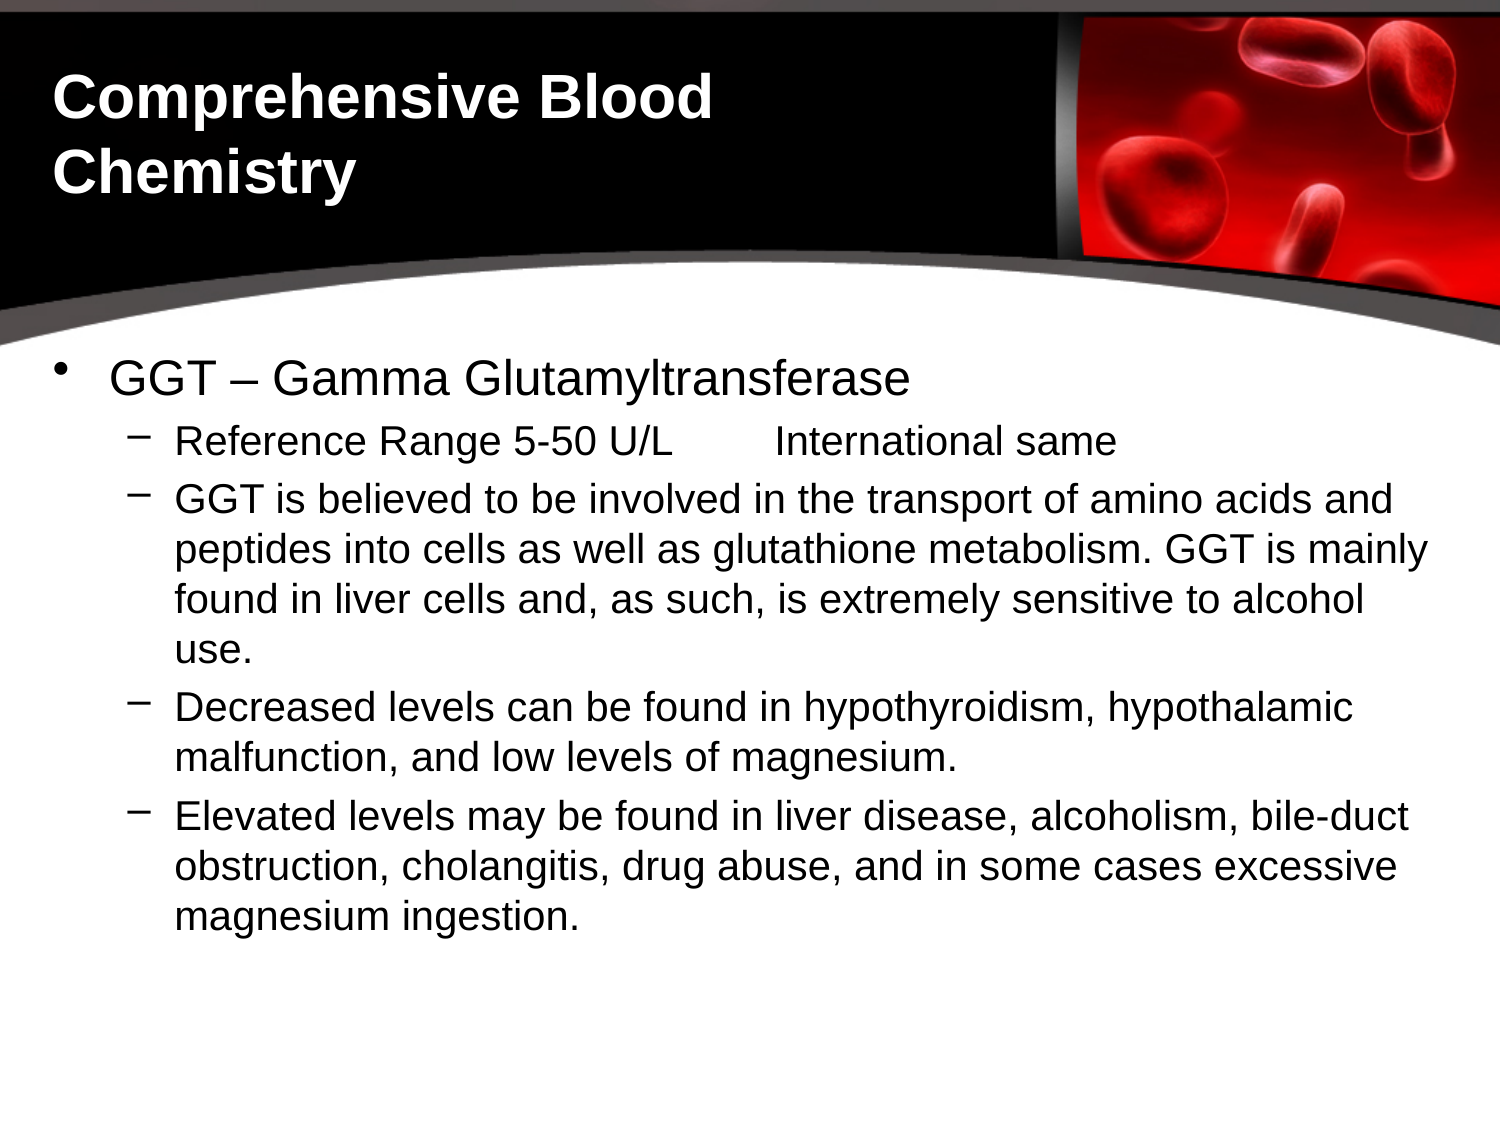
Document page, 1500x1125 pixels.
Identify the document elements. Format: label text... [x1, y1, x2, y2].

title Comprehensive Blood Chemistry [37, 24, 1038, 238]
picture [0, 0, 1500, 1125]
list GGT – Gamma Glutamyltransferase Reference Range 5-50 U/L International same GGT is believed to be involved in the transport of amino acids and peptides into cells as well as glutathione metabolism. GGT is mainly found in liver cells and, as such, is extremely sensitive to alcohol use. Decreased levels can be found in hypothyroidism, hypothalamic malfunction, and low levels of magnesium. Elevated levels may be found in liver disease, alcoholism, bile-duct obstruction, cholangitis, drug abuse, and in some cases excessive magnesium ingestion. [37, 337, 1460, 1050]
